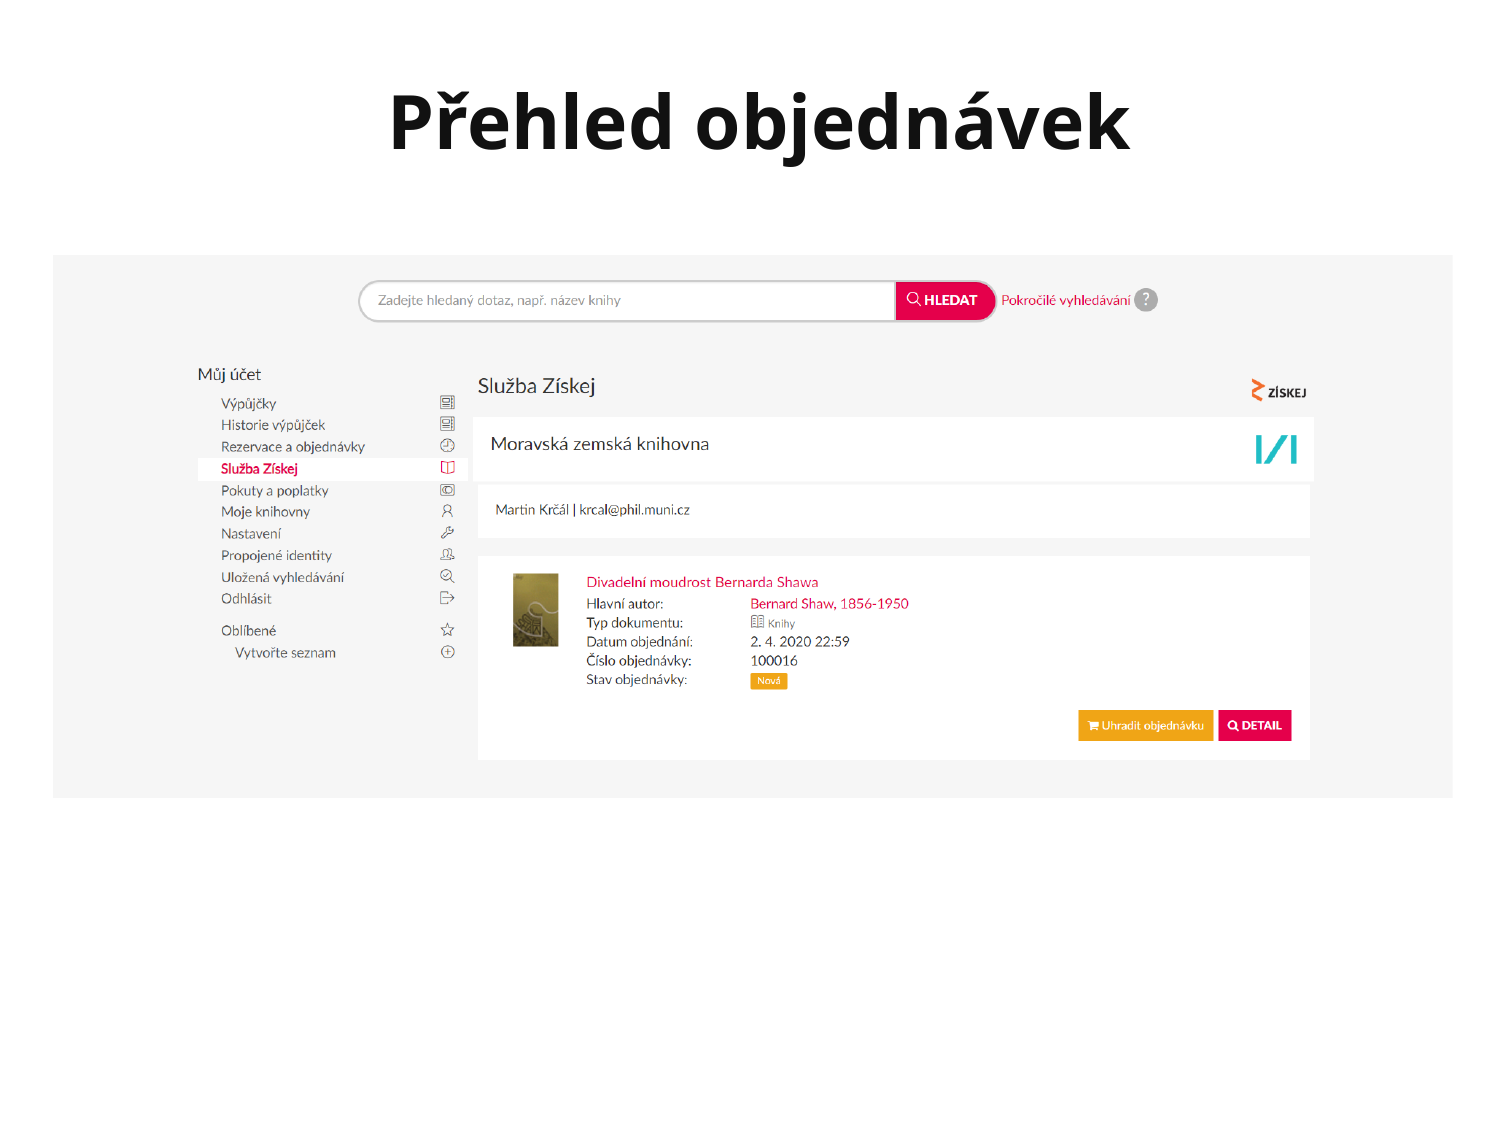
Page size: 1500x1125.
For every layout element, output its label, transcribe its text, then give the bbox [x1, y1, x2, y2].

title Přehled objednávek [72, 77, 1447, 161]
picture [52, 255, 1453, 798]
